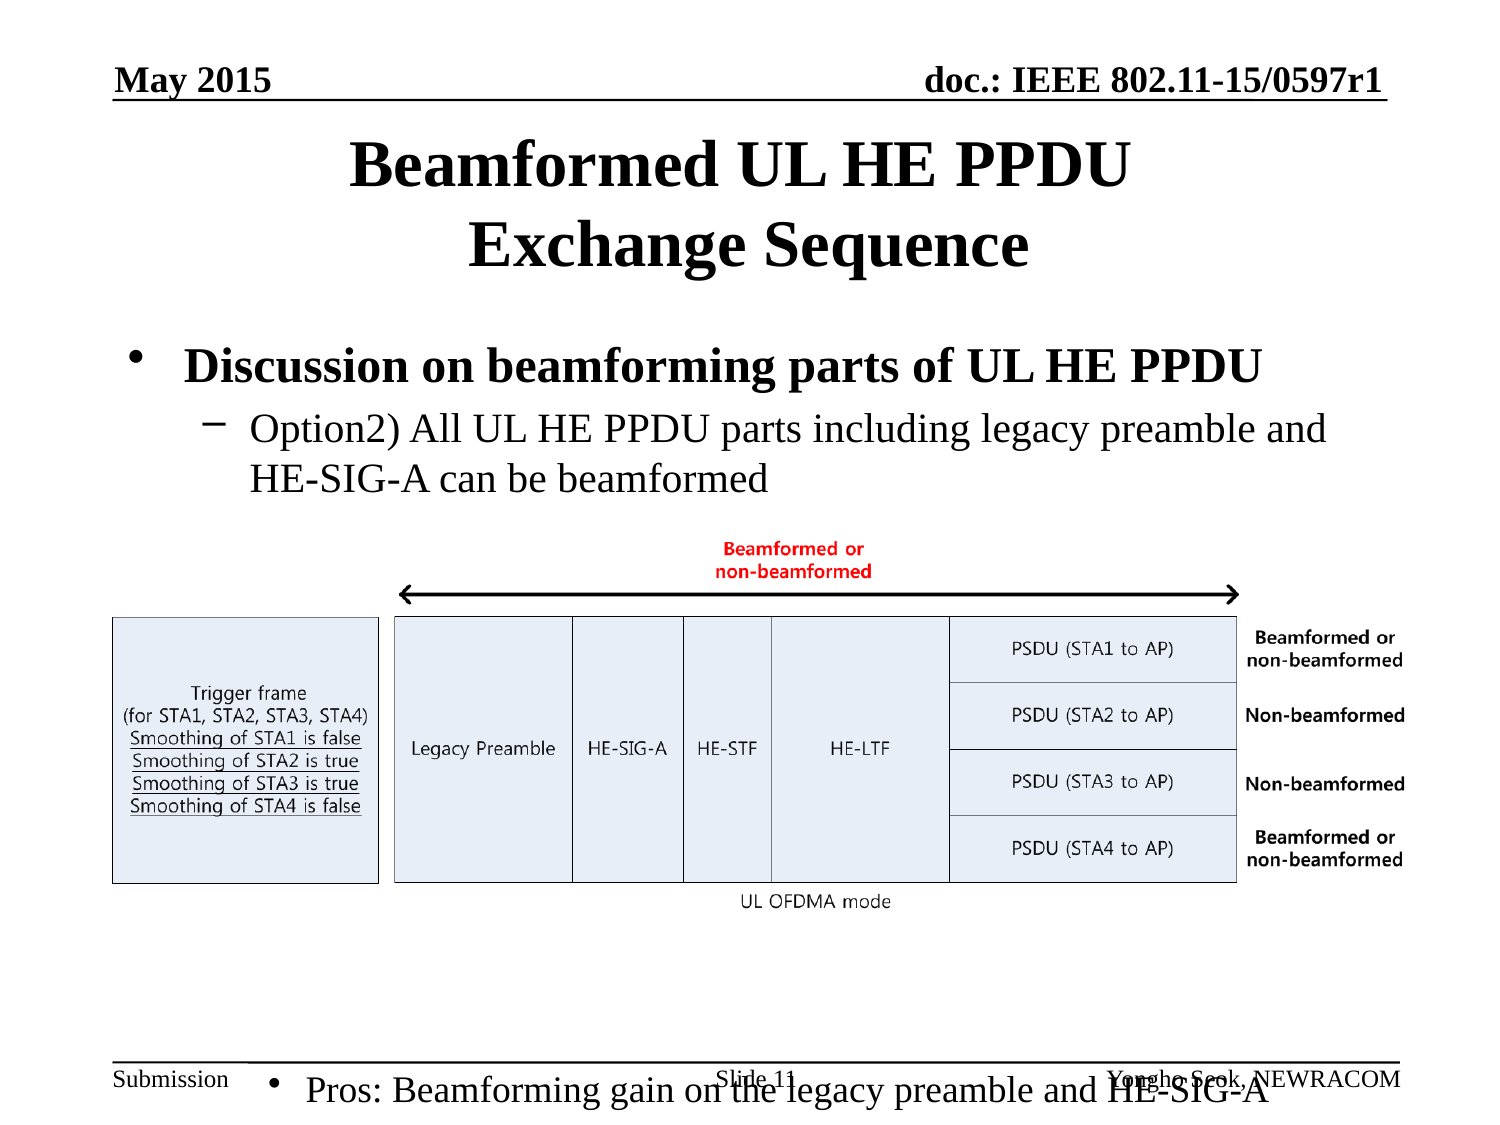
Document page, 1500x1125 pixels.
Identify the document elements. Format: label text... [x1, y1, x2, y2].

footer Yongho Seok, NEWRACOM [1099, 1061, 1402, 1093]
list Discussion on beamforming parts of UL HE PPDU Option2) All UL HE PPDU parts including legacy preamble and HE-SIG-A can be beamformed Pros: Beamforming gain on the legacy preamble and HE-SIG-A Cons: Legacy STA can not decode the legacy preamble [112, 324, 1413, 1001]
slide_number Slide 11 [712, 1061, 800, 1093]
picture [112, 535, 1405, 913]
title Beamformed UL HE PPDU Exchange Sequence [112, 112, 1388, 288]
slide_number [114, 54, 274, 101]
